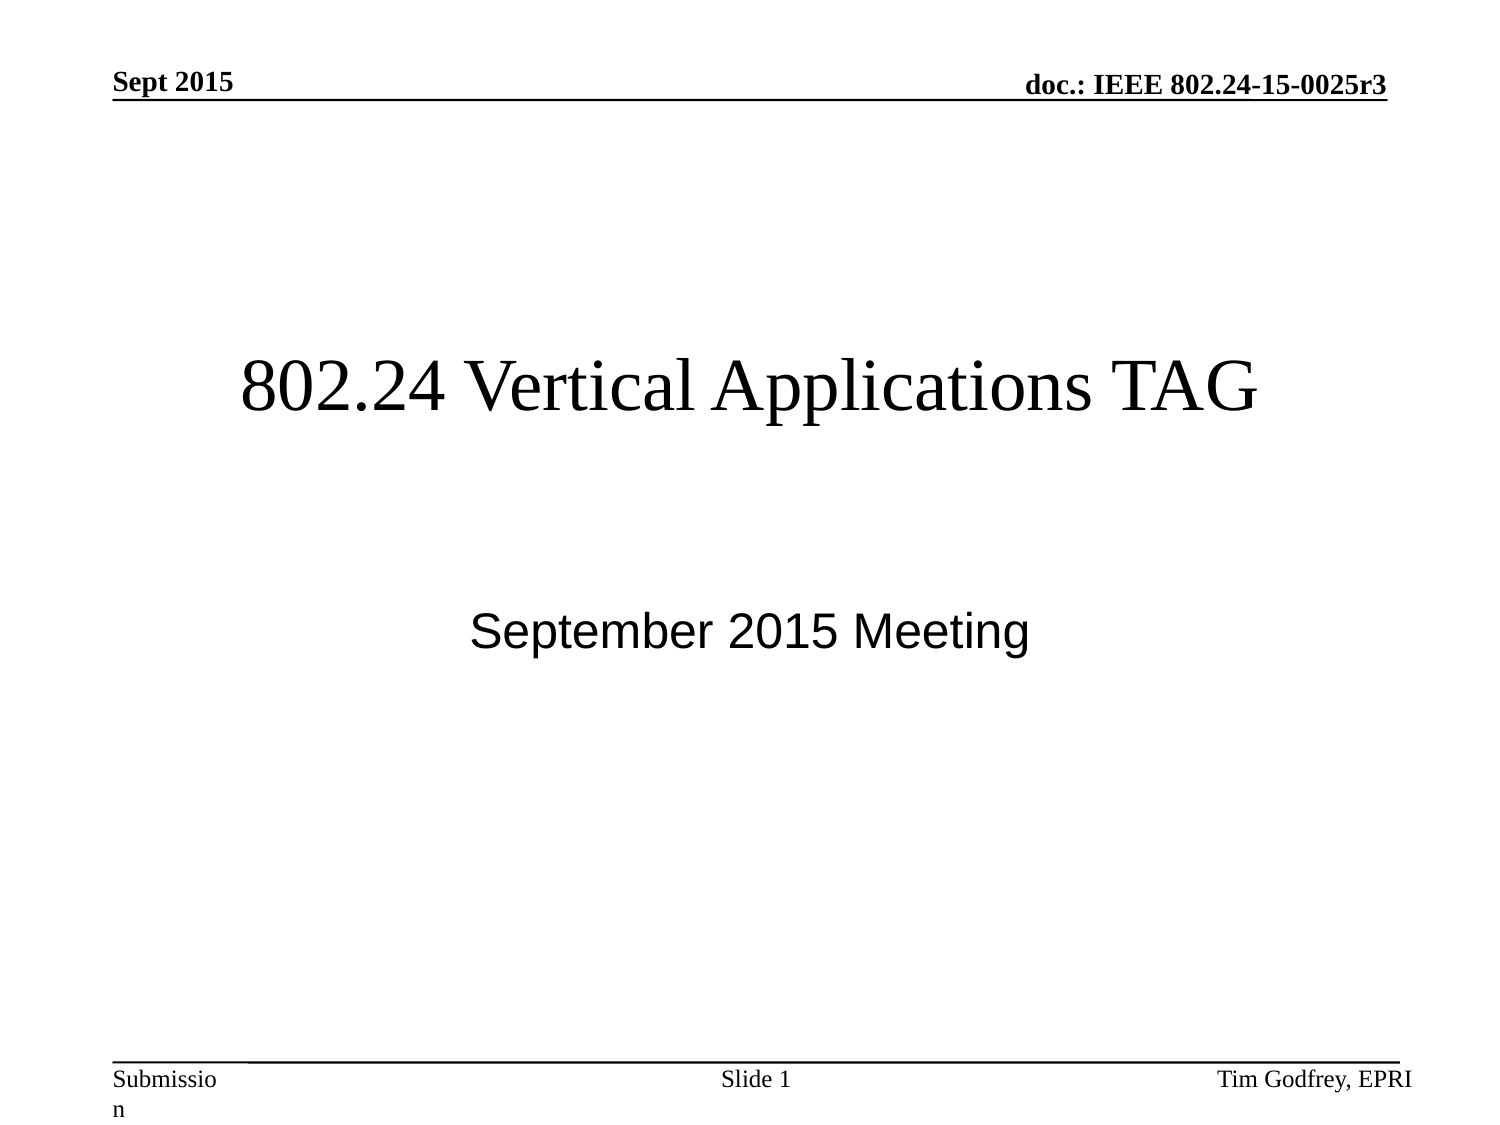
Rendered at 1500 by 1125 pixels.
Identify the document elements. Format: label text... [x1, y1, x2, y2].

subtitle September 2015 Meeting [187, 590, 1313, 863]
footer Tim Godfrey, EPRI [900, 1062, 1413, 1093]
slide_number Slide 1 [712, 1062, 800, 1093]
title 802.24 Vertical Applications TAG [187, 184, 1313, 576]
